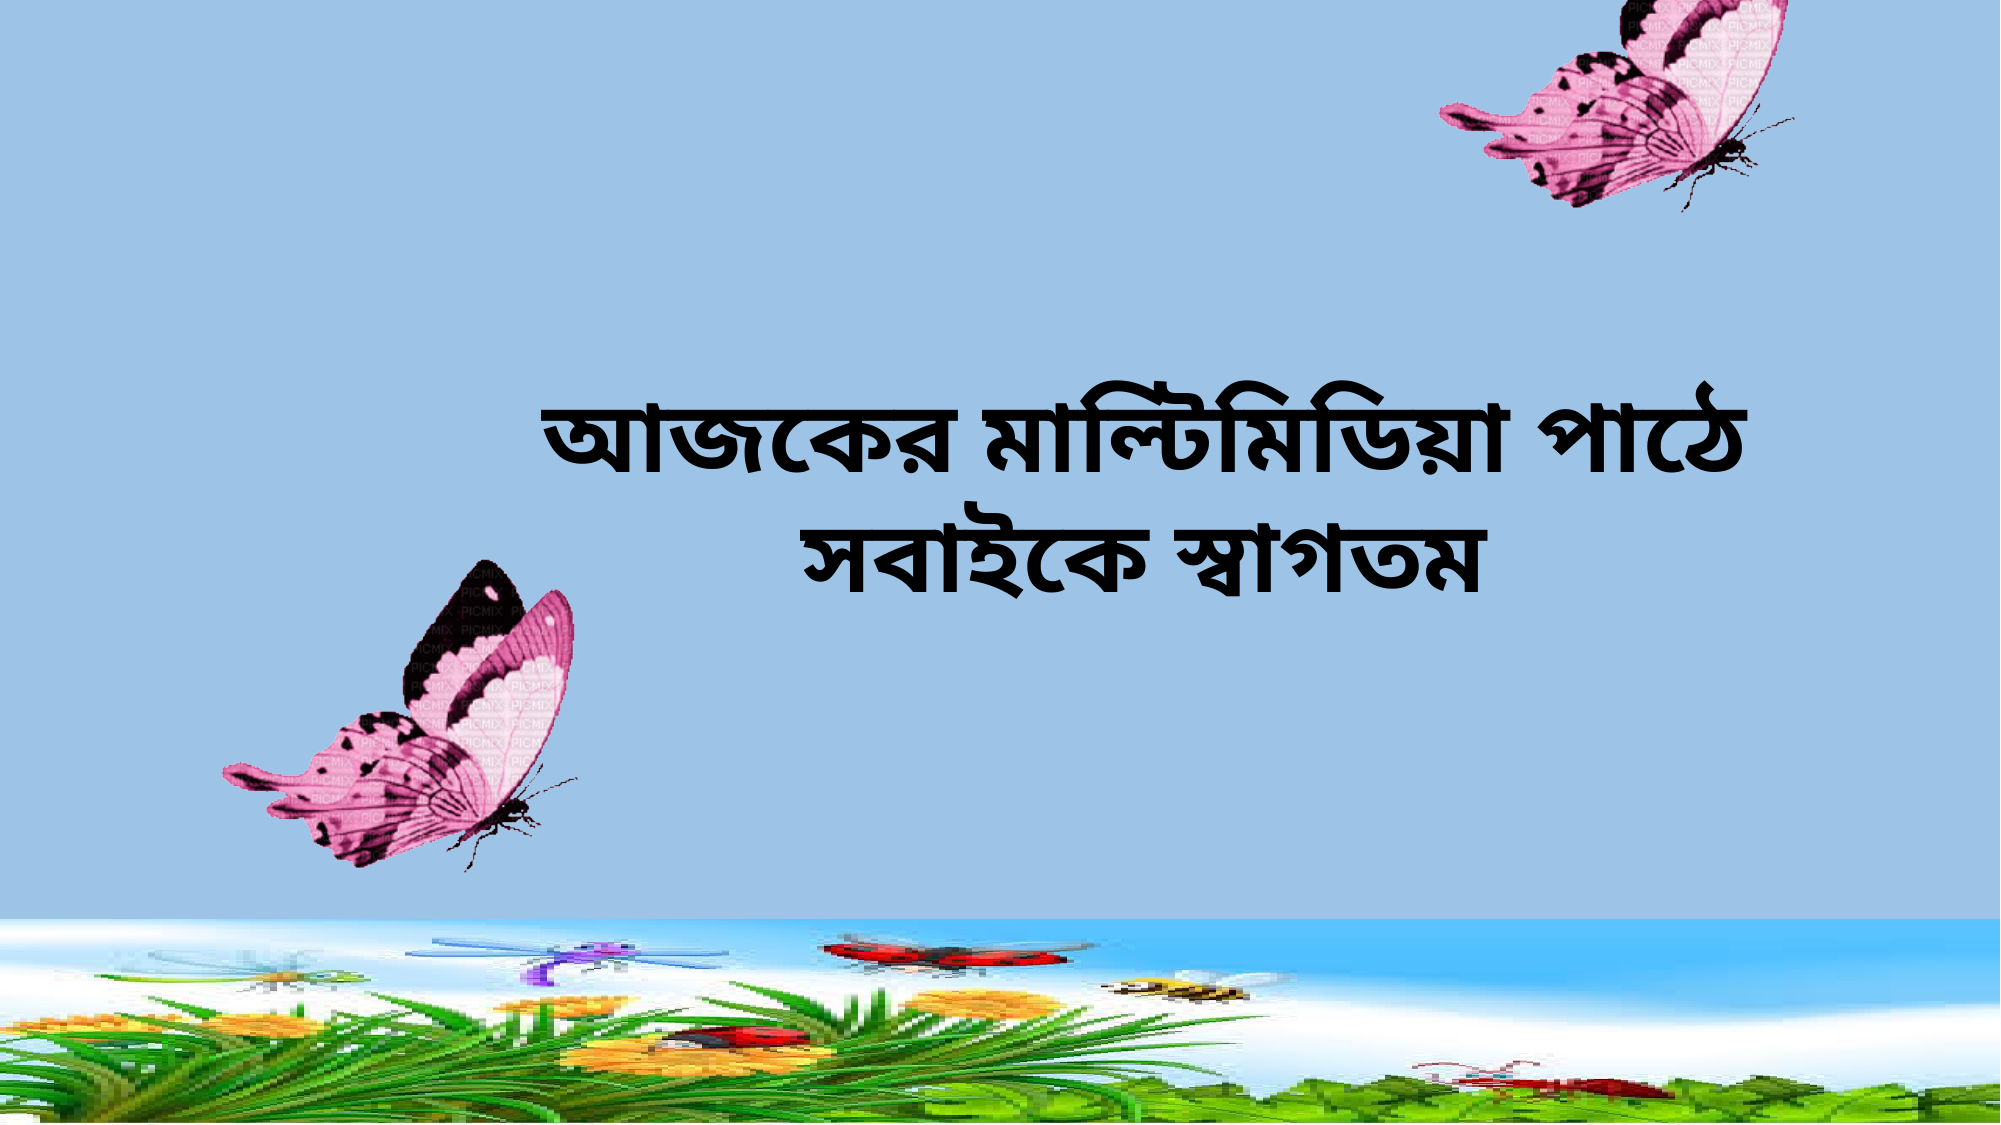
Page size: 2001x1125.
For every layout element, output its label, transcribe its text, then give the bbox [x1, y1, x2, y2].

picture [1374, 0, 2000, 429]
picture [0, 508, 2000, 1125]
text_box আজকের মাল্টিমিডিয়া পাঠে সবাইকে স্বাগতম [366, 364, 1923, 620]
